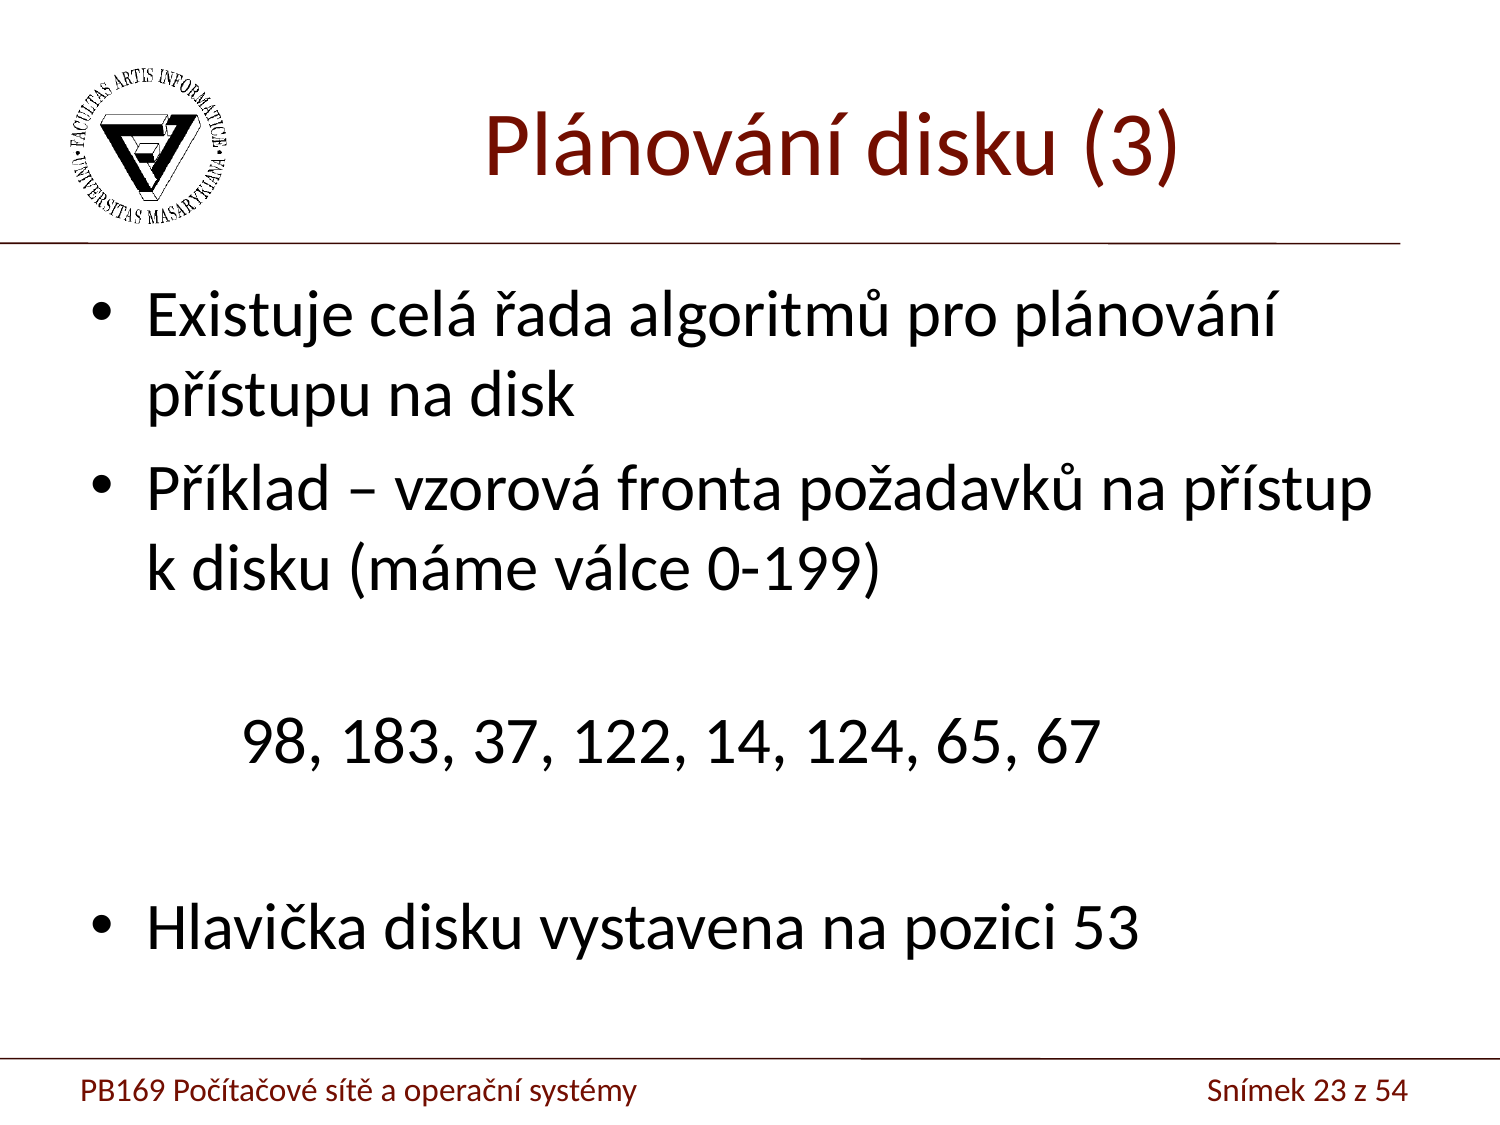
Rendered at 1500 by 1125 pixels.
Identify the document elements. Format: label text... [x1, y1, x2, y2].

title Plánování disku (3) [242, 45, 1425, 233]
picture [70, 66, 231, 224]
list Existuje celá řada algoritmů pro plánování přístupu na disk Příklad – vzorová fronta požadavků na přístup k disku (máme válce 0-199) 98, 183, 37, 122, 14, 124, 65, 67 Hlavička disku vystavena na pozici 53 [75, 262, 1425, 1005]
